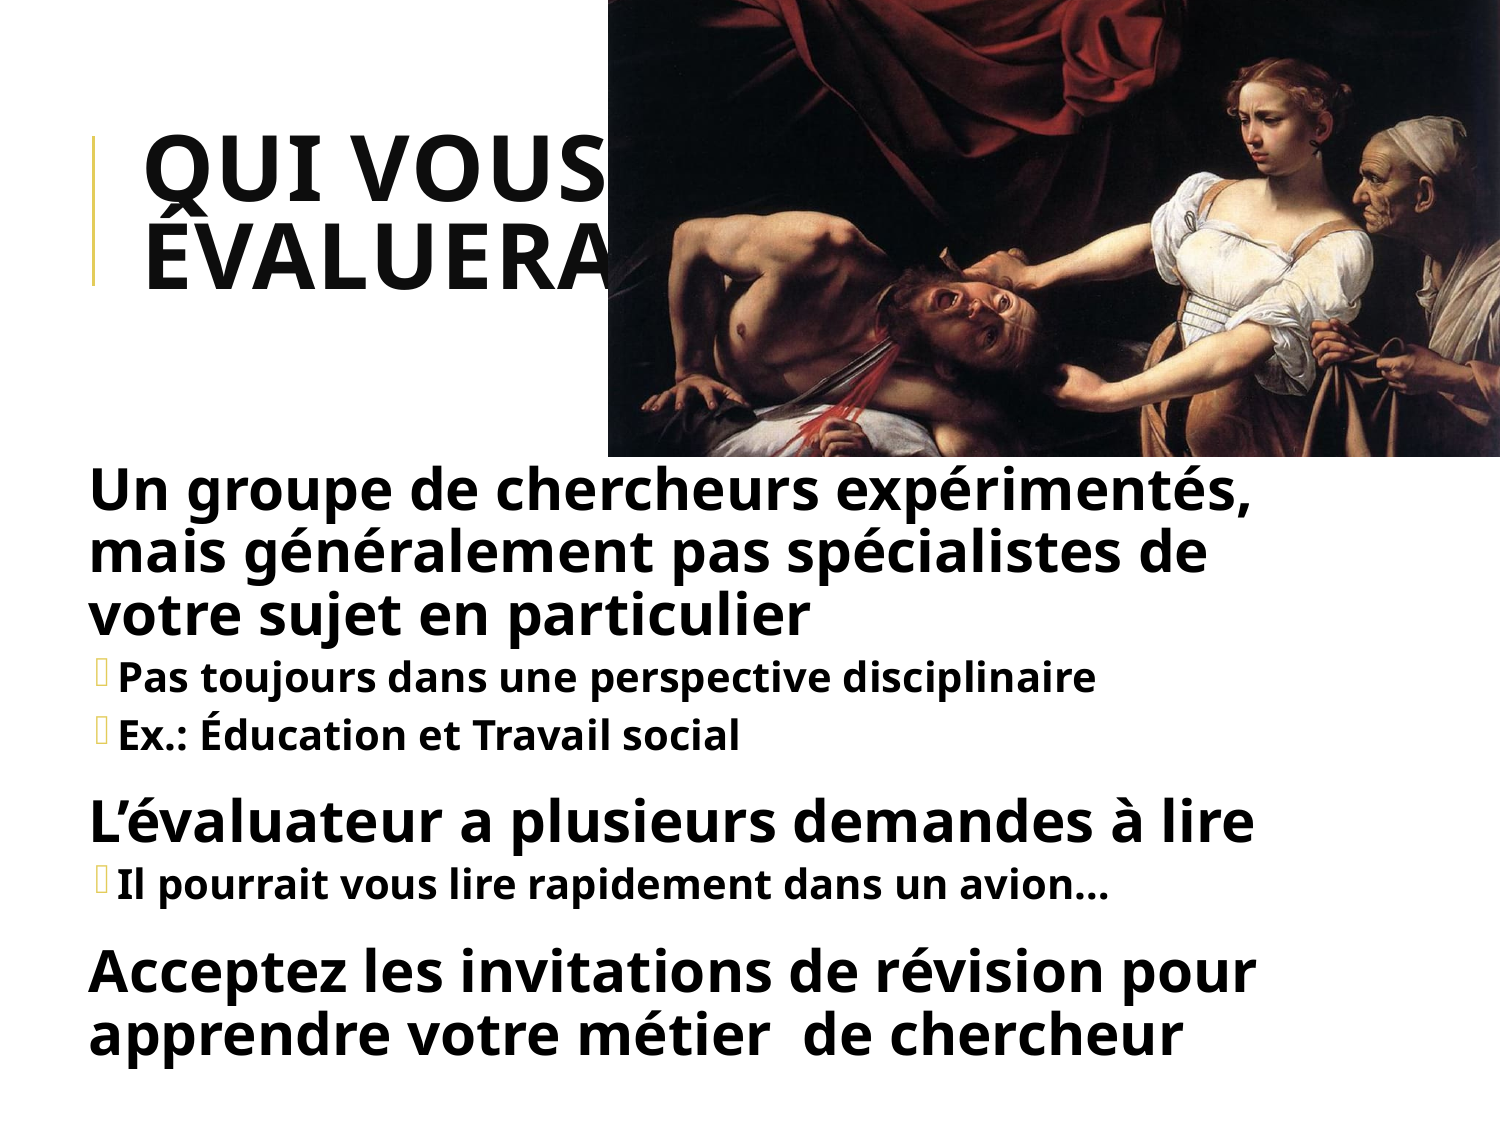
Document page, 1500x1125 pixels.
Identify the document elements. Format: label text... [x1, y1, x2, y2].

title Qui vous évaluera ? [126, 96, 601, 342]
picture [607, 0, 1500, 457]
list Un groupe de chercheurs expérimentés, mais généralement pas spécialistes de votre sujet en particulier Pas toujours dans une perspective disciplinaire Ex.: Éducation et Travail social L’évaluateur a plusieurs demandes à lire Il pourrait vous lire rapidement dans un avion… Acceptez les invitations de révision pour apprendre votre métier de chercheur [66, 452, 1317, 1125]
